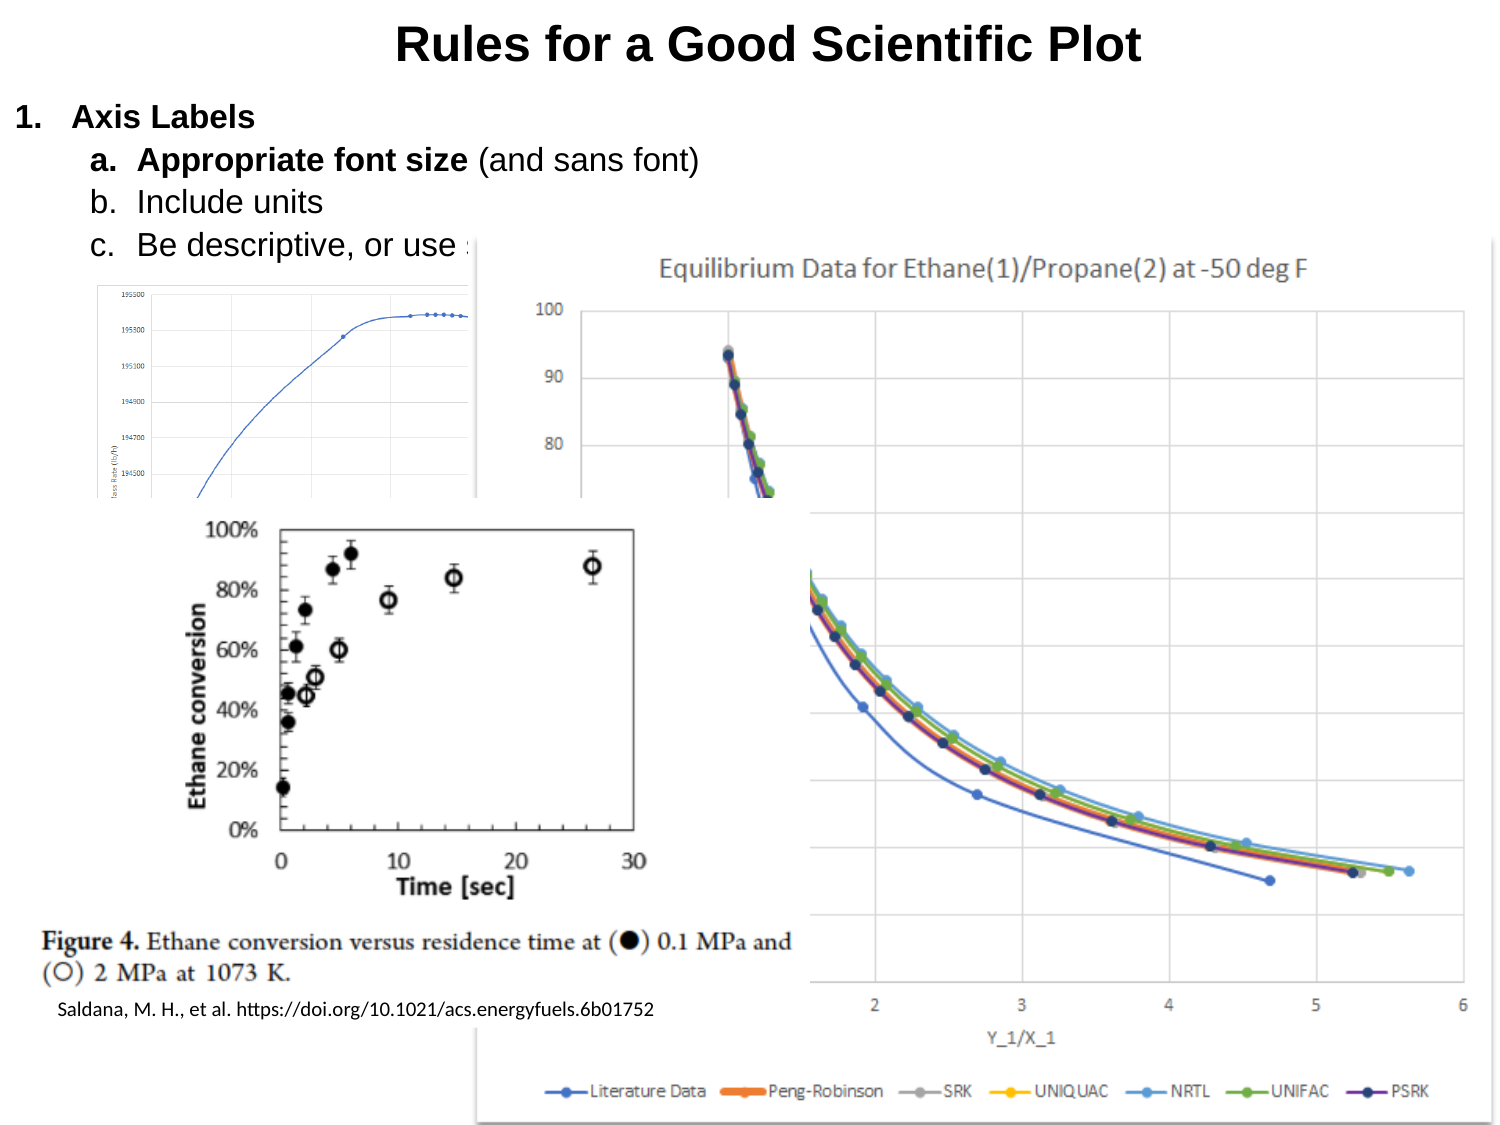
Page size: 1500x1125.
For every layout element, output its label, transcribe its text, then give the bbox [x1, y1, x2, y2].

picture [97, 231, 1500, 1125]
text_box Axis Labels Appropriate font size (and sans font) Include units Be descriptive, or use symbols defined nearby [0, 85, 1500, 314]
text_box Rules for a Good Scientific Plot [342, 0, 1158, 79]
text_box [26, 498, 810, 1029]
